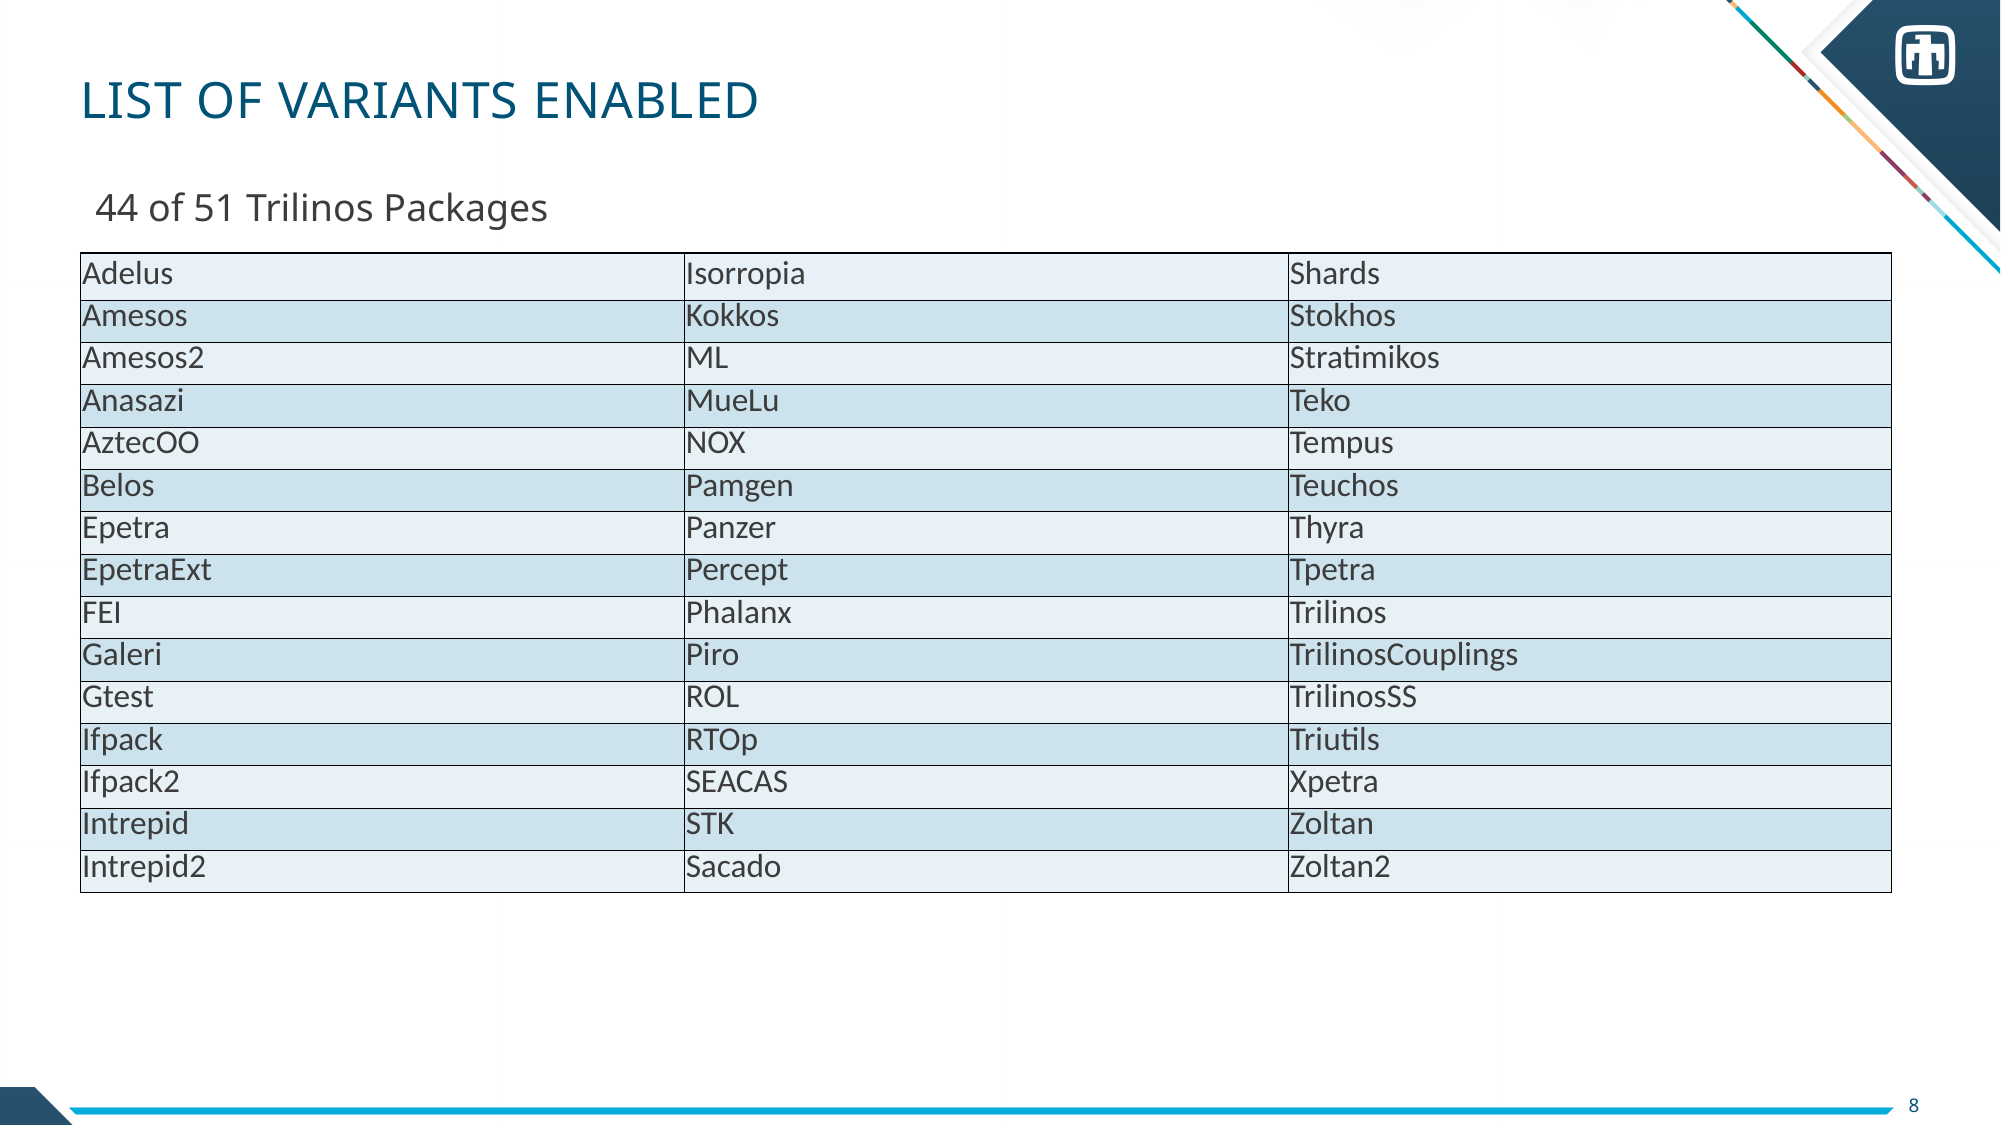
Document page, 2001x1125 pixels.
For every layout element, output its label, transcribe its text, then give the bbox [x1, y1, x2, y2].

table_cell Kokkos [685, 301, 1288, 342]
table_cell Stratimikos [1289, 343, 1891, 384]
table_cell Thyra [1289, 512, 1891, 554]
table_cell Teko [1289, 385, 1891, 427]
table_cell ROL [685, 682, 1288, 723]
table_cell Galeri [81, 639, 684, 681]
text_box 44 of 51 Trilinos Packages [80, 176, 707, 237]
table_cell Percept [685, 555, 1288, 596]
table_cell Triutils [1289, 724, 1891, 765]
table_cell Gtest [81, 682, 684, 723]
table_cell ML [685, 343, 1288, 384]
table_header Isorropia [685, 254, 1288, 300]
table_cell Teuchos [1289, 470, 1891, 511]
table_cell Xpetra [1289, 766, 1891, 808]
table_cell Anasazi [81, 385, 684, 427]
table_cell RTOp [685, 724, 1288, 765]
table_cell TrilinosSS [1289, 682, 1891, 723]
table_cell Tpetra [1289, 555, 1891, 596]
table_cell EpetraExt [81, 555, 684, 596]
table_cell AztecOO [81, 428, 684, 469]
table_cell Trilinos [1289, 597, 1891, 638]
table_cell Phalanx [685, 597, 1288, 638]
table_cell Epetra [81, 512, 684, 554]
table_cell Zoltan2 [1289, 851, 1891, 892]
table_cell Stokhos [1289, 301, 1891, 342]
table_cell FEI [81, 597, 684, 638]
table_cell Pamgen [685, 470, 1288, 511]
table_cell MueLu [685, 385, 1288, 427]
title List of Variants enabled [80, 38, 1737, 166]
table_cell Amesos [81, 301, 684, 342]
table_cell Ifpack2 [81, 766, 684, 808]
table_header Adelus [81, 254, 684, 300]
table_cell Amesos2 [81, 343, 684, 384]
table_cell Sacado [685, 851, 1288, 892]
table_cell Intrepid2 [81, 851, 684, 892]
table_cell Tempus [1289, 428, 1891, 469]
table_header Shards [1289, 254, 1891, 300]
table_cell Ifpack [81, 724, 684, 765]
table_cell Panzer [685, 512, 1288, 554]
table_cell STK [685, 809, 1288, 850]
slide_number 8 [1893, 1086, 1974, 1125]
table_cell Piro [685, 639, 1288, 681]
table_cell TrilinosCouplings [1289, 639, 1891, 681]
table_cell Zoltan [1289, 809, 1891, 850]
table_cell NOX [685, 428, 1288, 469]
table_cell Intrepid [81, 809, 684, 850]
picture [0, 0, 2001, 1125]
table_cell SEACAS [685, 766, 1288, 808]
table_cell Belos [81, 470, 684, 511]
